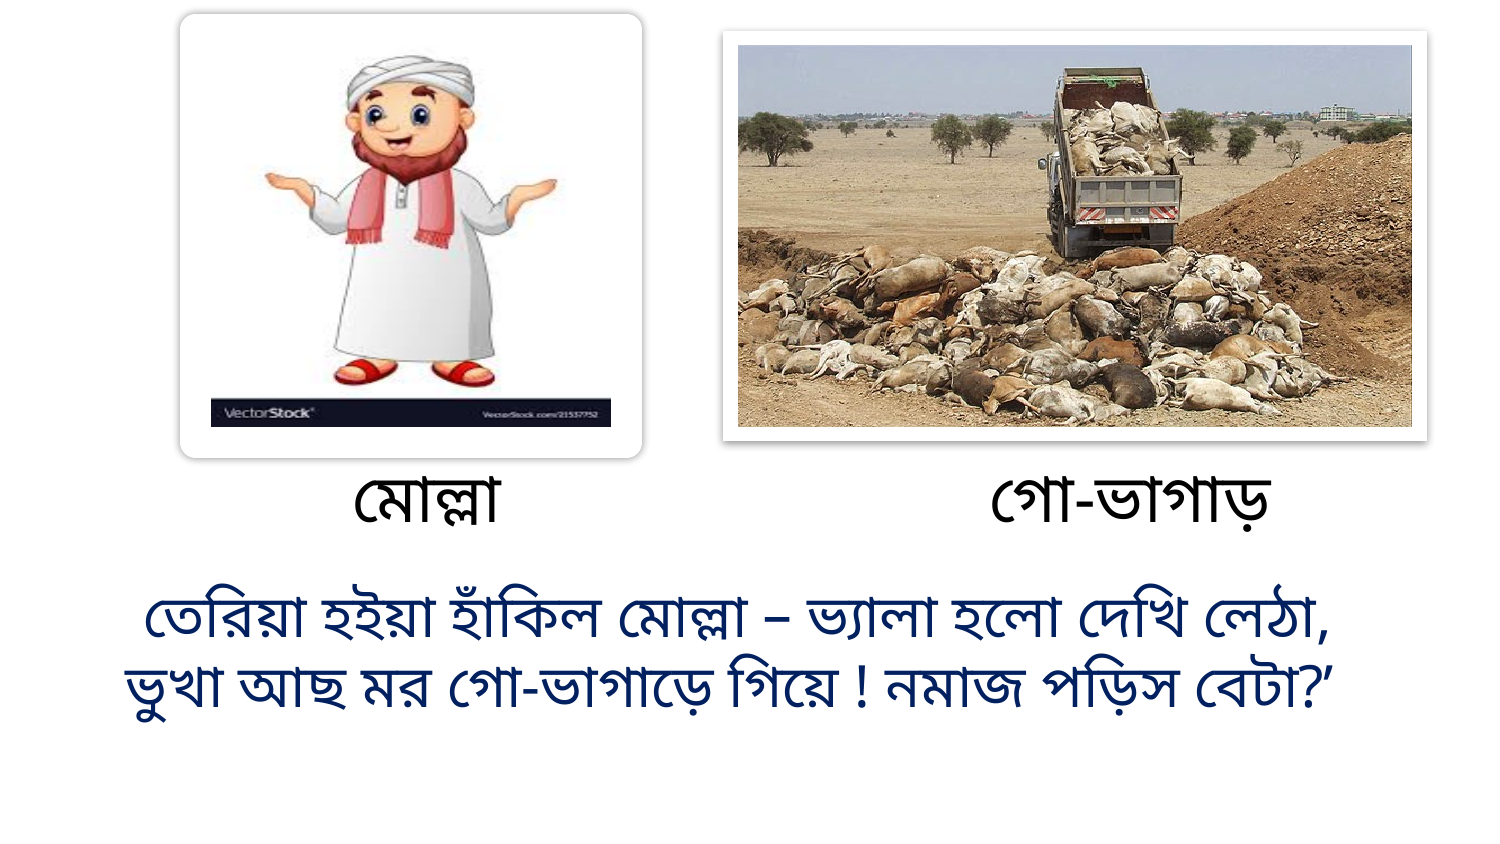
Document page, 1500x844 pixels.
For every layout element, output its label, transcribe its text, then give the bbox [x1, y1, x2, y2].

picture [737, 45, 1413, 427]
text_box গো-ভাগাড় [975, 448, 1325, 544]
text_box মোল্লা [337, 465, 541, 544]
text_box তেরিয়া হইয়া হাঁকিল মোল্লা – ভ্যালা হলো দেখি লেঠা, ভুখা আছ মর গো-ভাগাড়ে গিয়ে ! নমাজ পড়িস বেটা?’ [37, 571, 1438, 727]
picture [210, 45, 612, 427]
